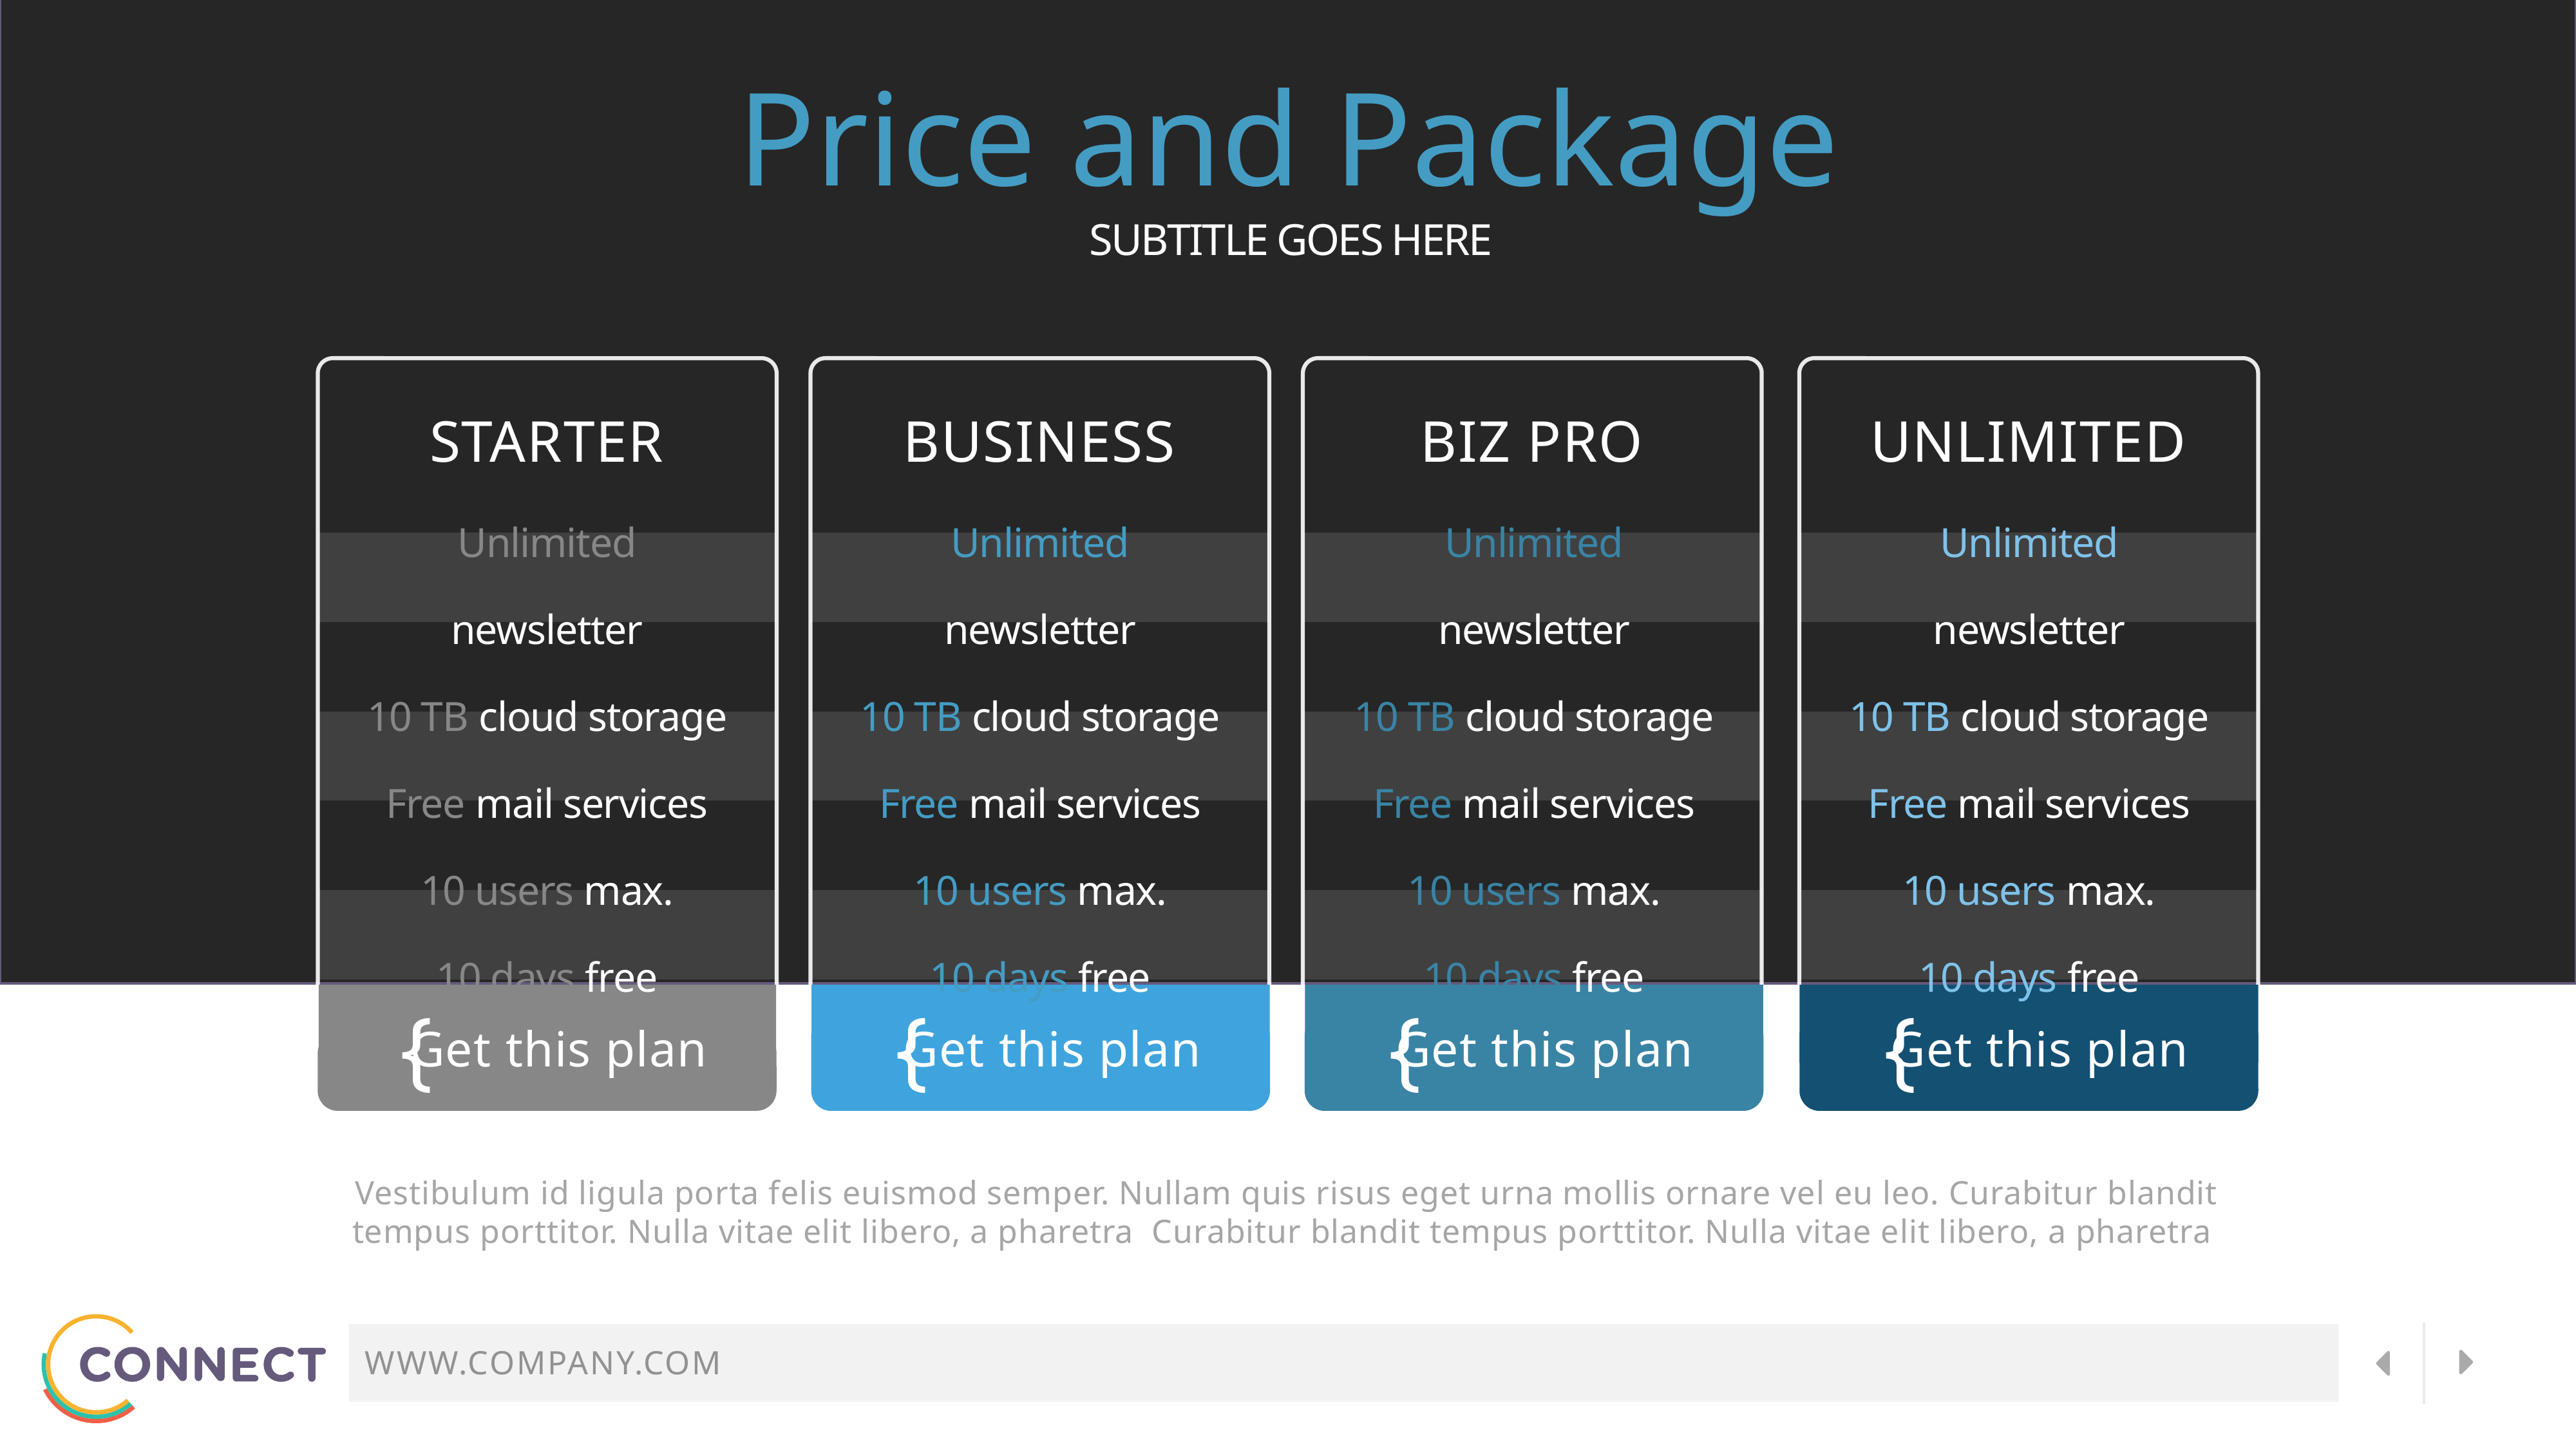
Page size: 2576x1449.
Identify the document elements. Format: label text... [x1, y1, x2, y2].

text_box Price and Package [732, 52, 1845, 217]
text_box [1799, 357, 2259, 1112]
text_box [317, 357, 777, 1112]
text_box SUBTITLE GOES HERE [1083, 207, 1499, 269]
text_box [810, 357, 1271, 1112]
text_box Vestibulum id ligula porta felis euismod semper. Nullam quis risus eget urna mollis ornare vel eu leo. Curabitur blandit tempus porttitor. Nulla vitae elit libero, a pharetra Curabitur blandit tempus porttitor. Nulla vitae elit libero, a pharetra [316, 1172, 2260, 1250]
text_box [1302, 357, 1764, 1112]
